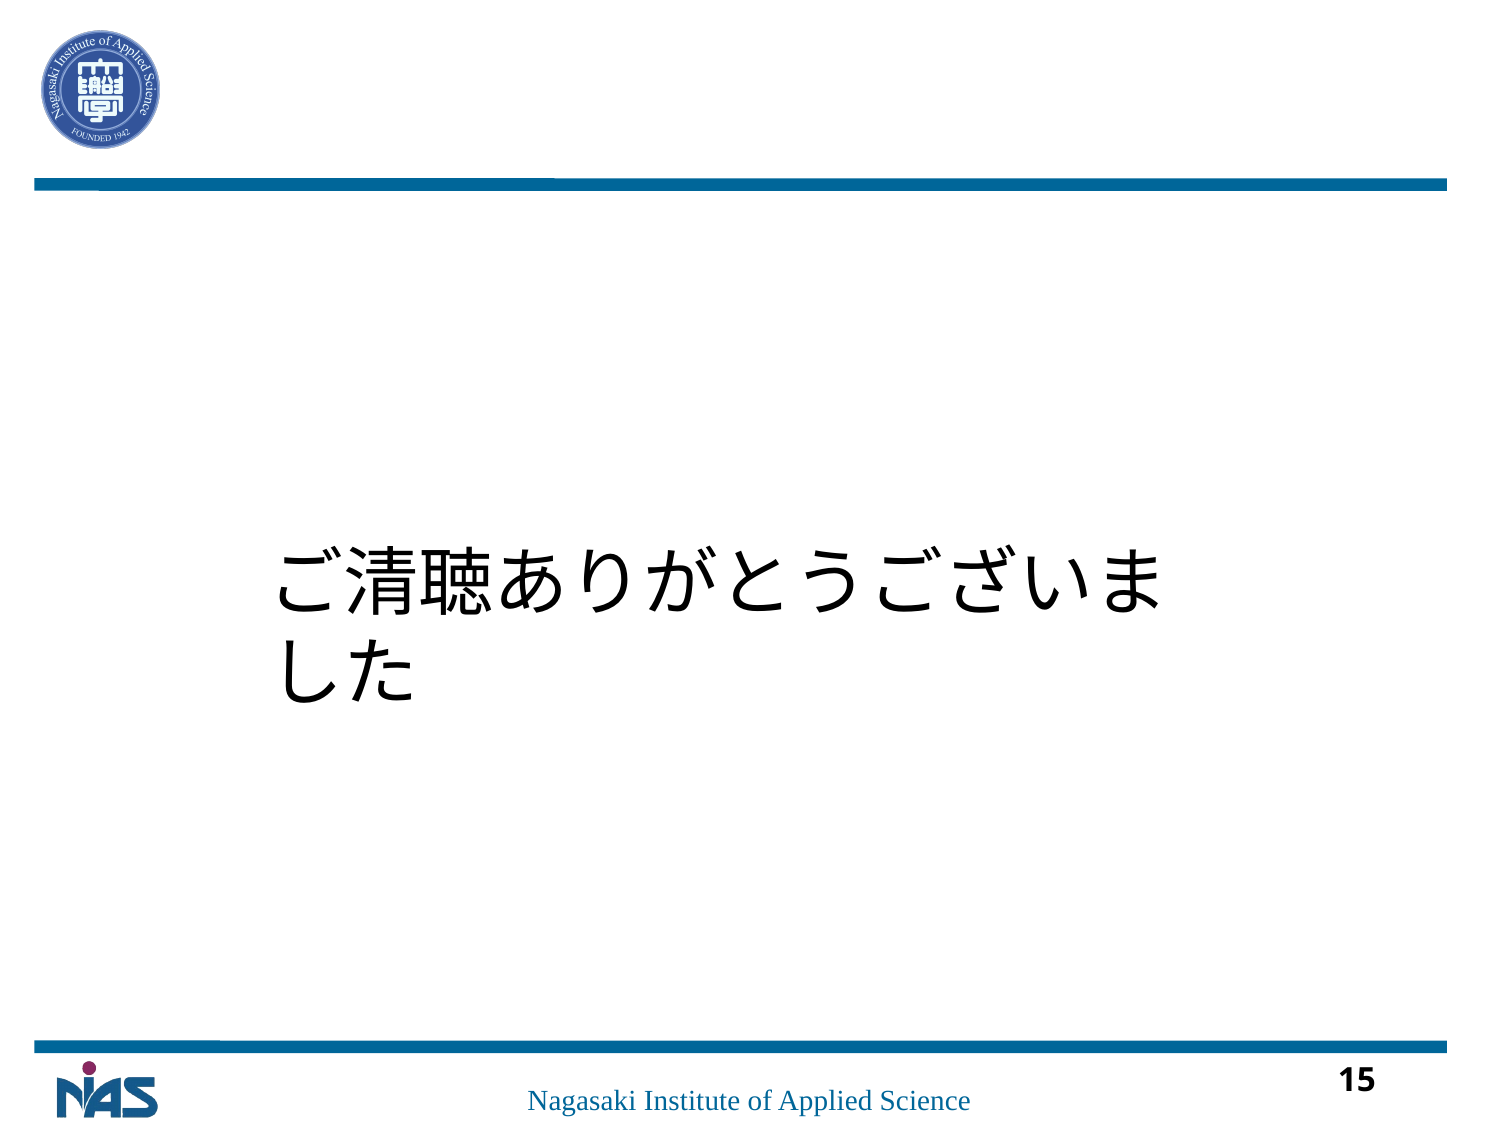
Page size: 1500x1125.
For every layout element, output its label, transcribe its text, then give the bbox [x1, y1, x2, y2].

text_box ご清聴ありがとうございました [253, 527, 1247, 722]
picture [53, 1059, 161, 1125]
picture [41, 30, 160, 149]
